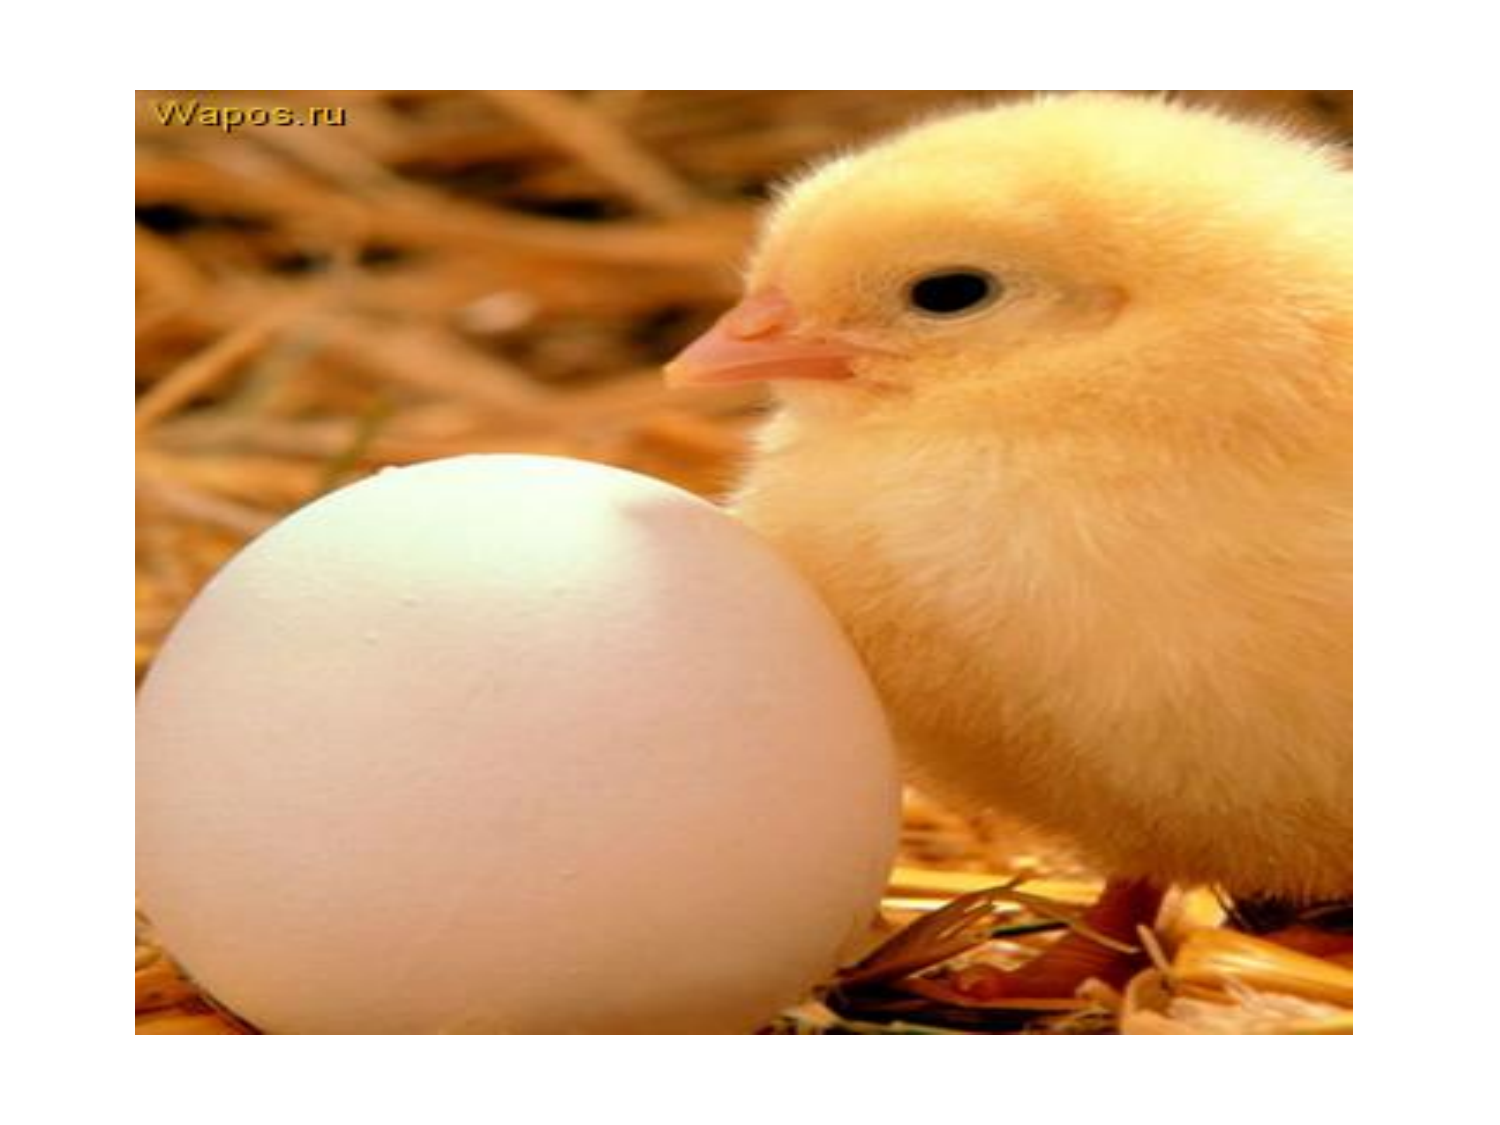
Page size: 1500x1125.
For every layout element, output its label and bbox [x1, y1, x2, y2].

picture [135, 89, 1353, 1036]
